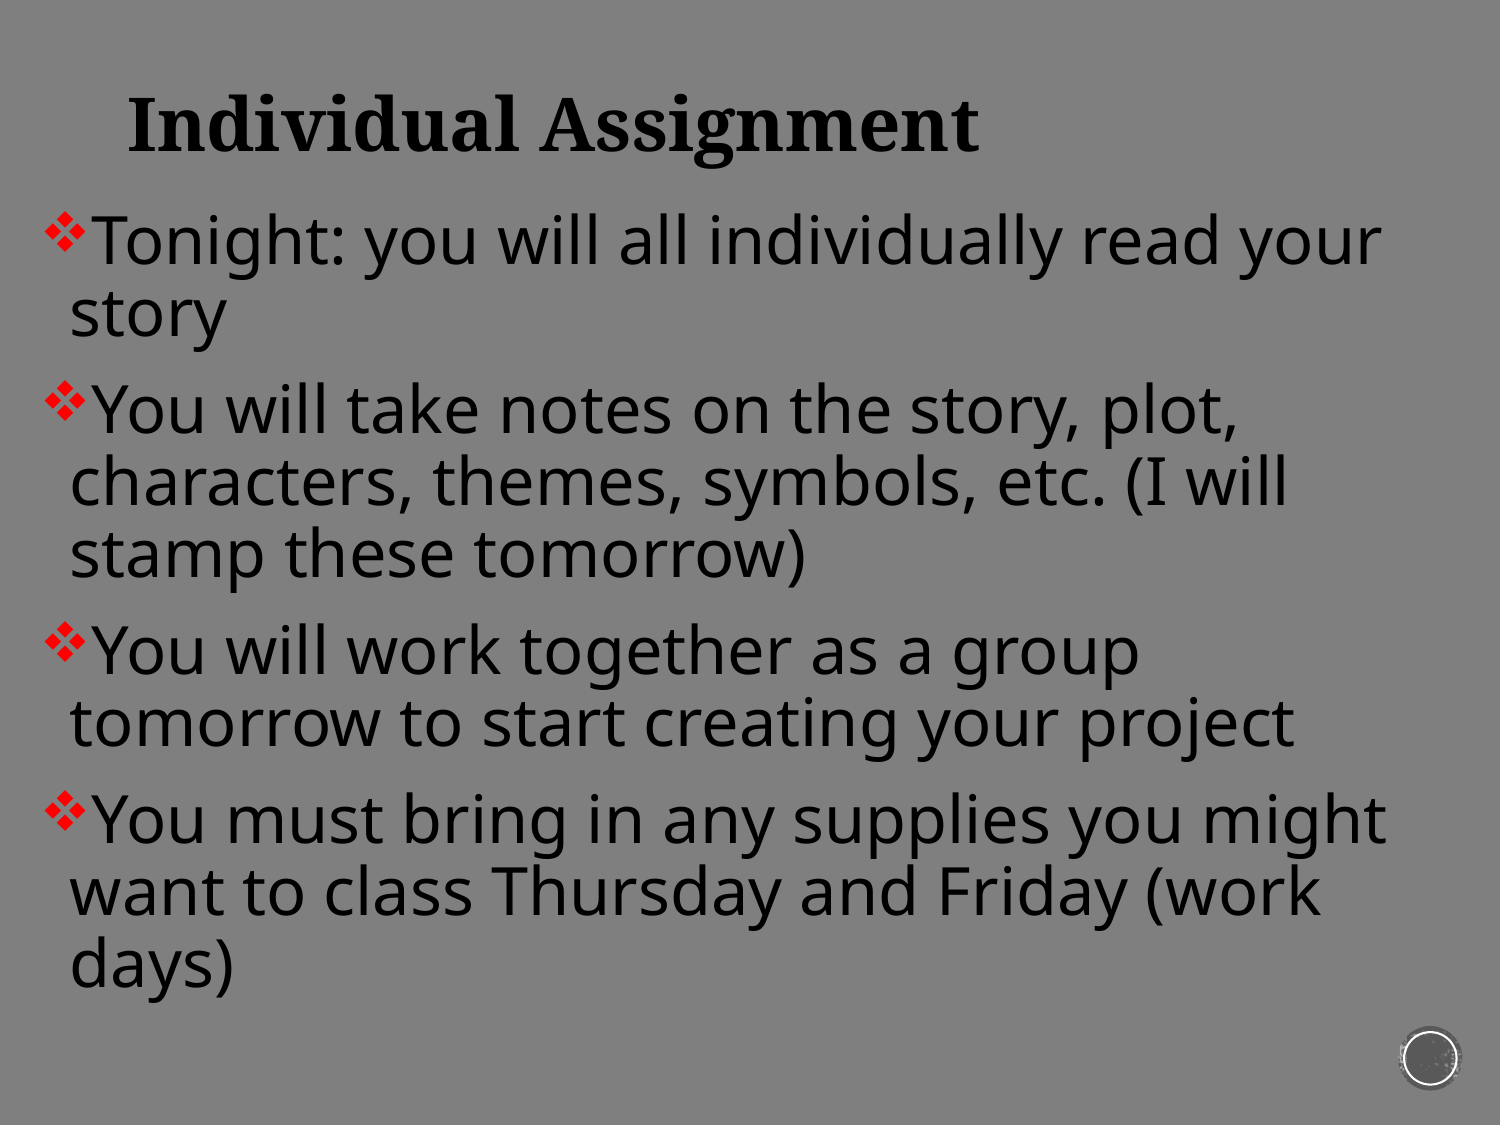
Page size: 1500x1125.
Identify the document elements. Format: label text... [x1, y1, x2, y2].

list Tonight: you will all individually read your story You will take notes on the story, plot, characters, themes, symbols, etc. (I will stamp these tomorrow) You will work together as a group tomorrow to start creating your project You must bring in any supplies you might want to class Thursday and Friday (work days) [24, 200, 1463, 1088]
title Individual Assignment [112, 79, 1388, 175]
